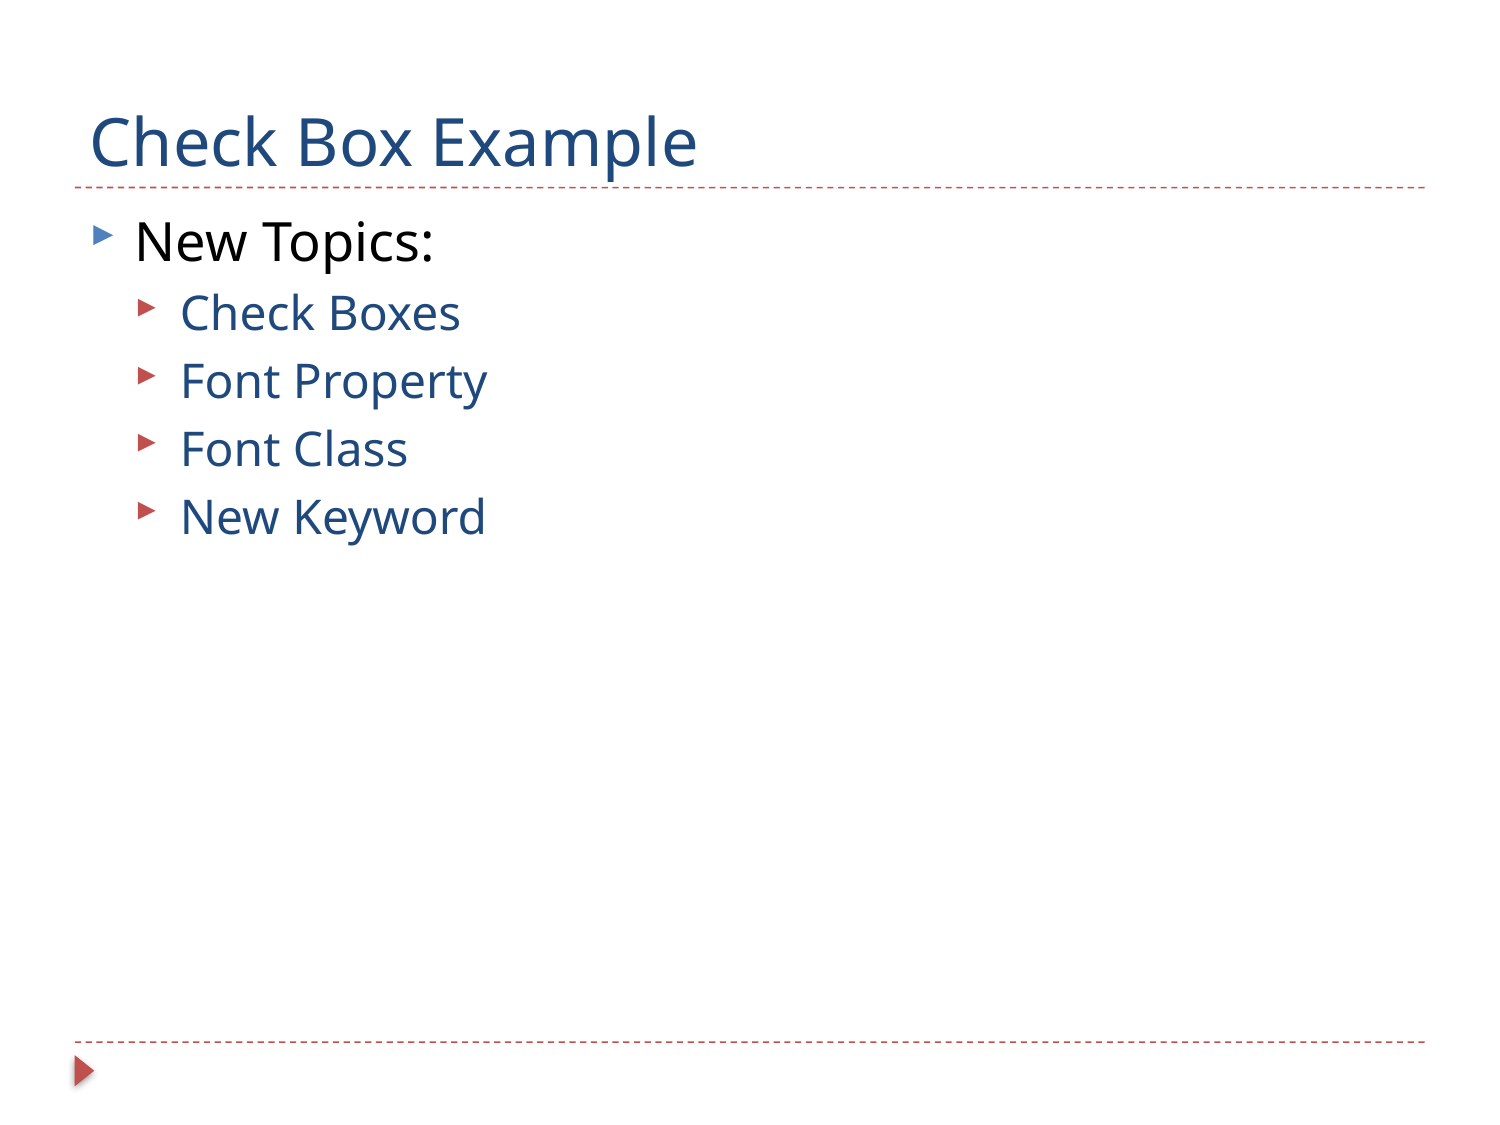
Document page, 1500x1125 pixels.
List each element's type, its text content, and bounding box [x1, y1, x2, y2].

title Check Box Example [75, 24, 1425, 188]
list New Topics: Check Boxes Font Property Font Class New Keyword [75, 200, 1425, 1010]
